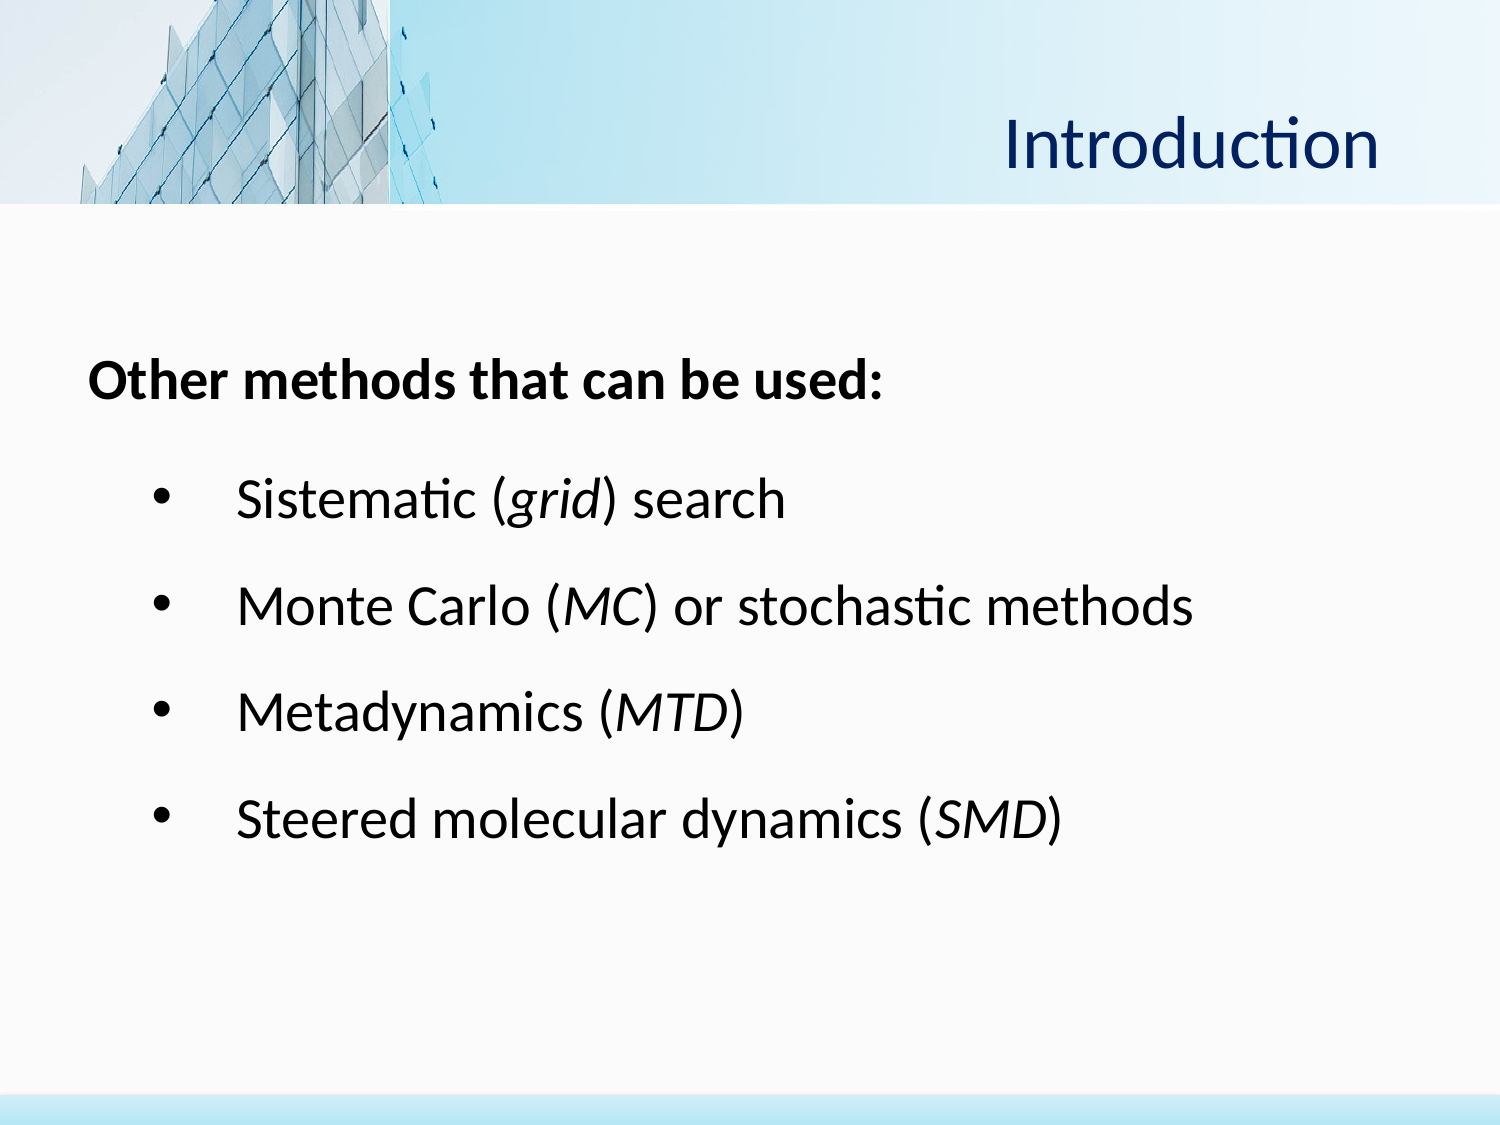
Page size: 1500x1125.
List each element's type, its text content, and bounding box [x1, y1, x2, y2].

picture [0, 0, 1500, 1095]
list Other methods that can be used: Sistematic (grid) search Monte Carlo (MC) or stochastic methods Metadynamics (MTD) Steered molecular dynamics (SMD) [73, 333, 1427, 1064]
title Introduction [103, 59, 1397, 218]
text_box [103, 644, 1397, 981]
